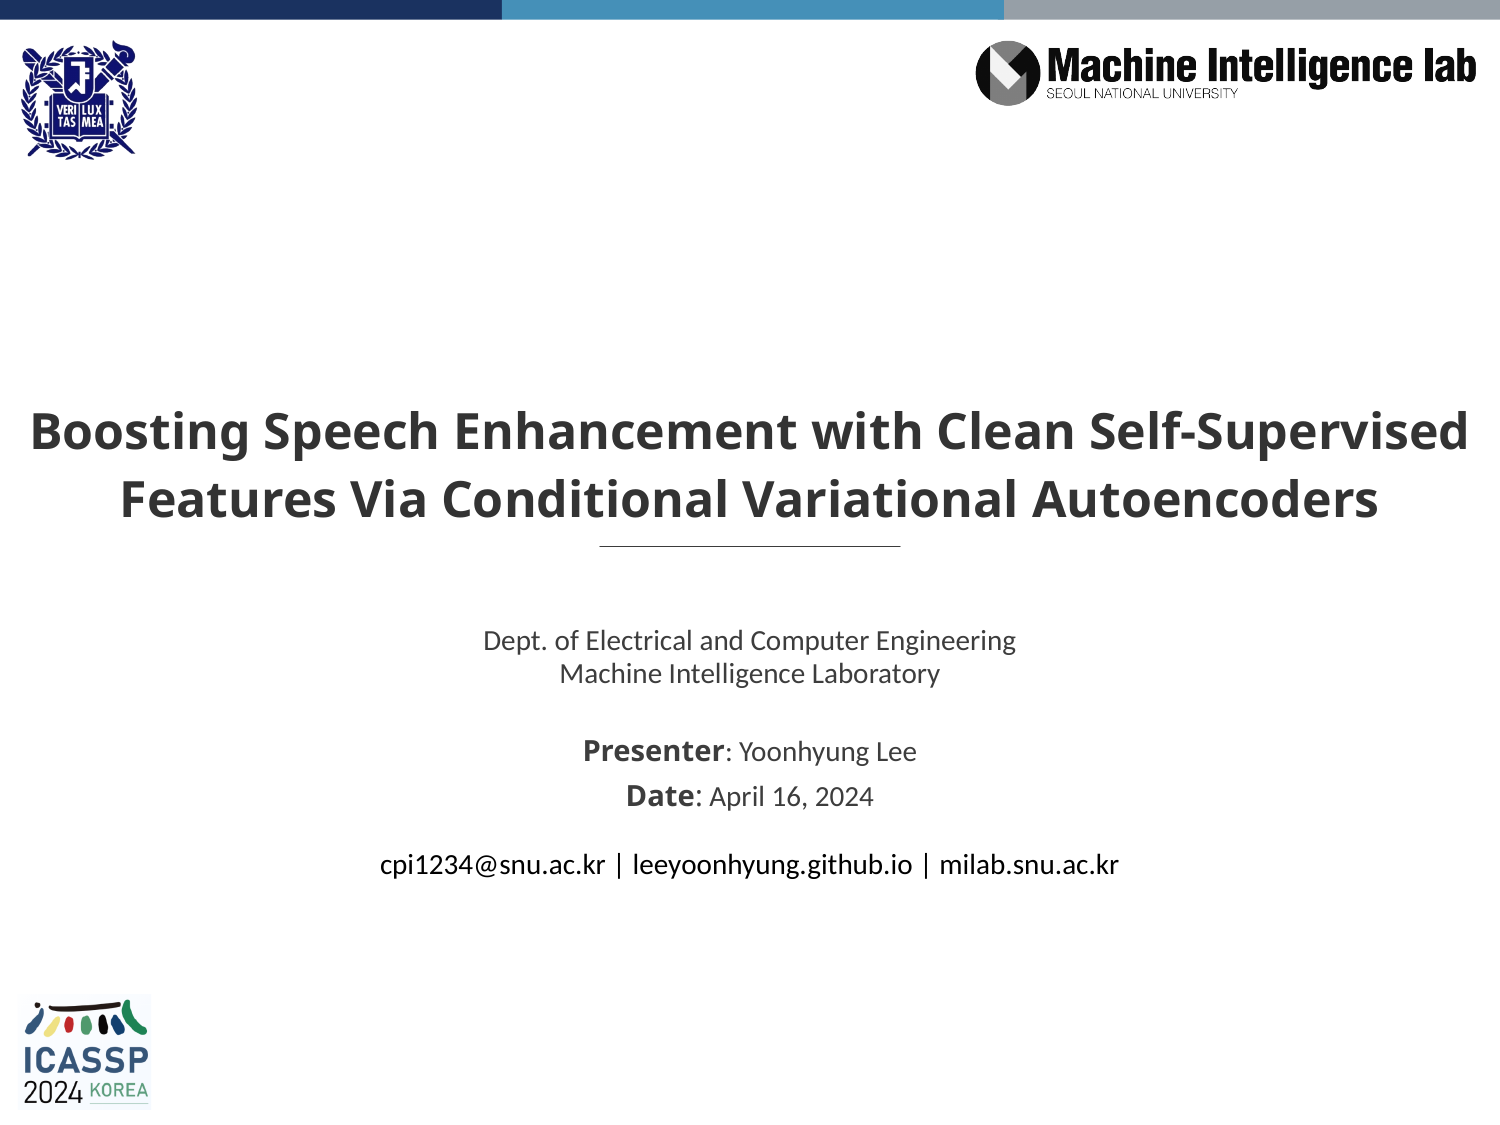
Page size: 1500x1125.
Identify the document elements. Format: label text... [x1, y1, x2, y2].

list Dept. of Electrical and Computer Engineering Machine Intelligence Laboratory Presenter: Yoonhyung Lee Date: April 16, 2024 cpi1234@snu.ac.kr | leeyoonhyung.github.io | milab.snu.ac.kr [73, 530, 1427, 1041]
picture [20, 35, 139, 165]
picture [17, 994, 152, 1110]
picture [973, 35, 1480, 109]
title Boosting Speech Enhancement with Clean Self-Supervised Features Via Conditional Variational Autoencoders [1, 360, 1499, 568]
